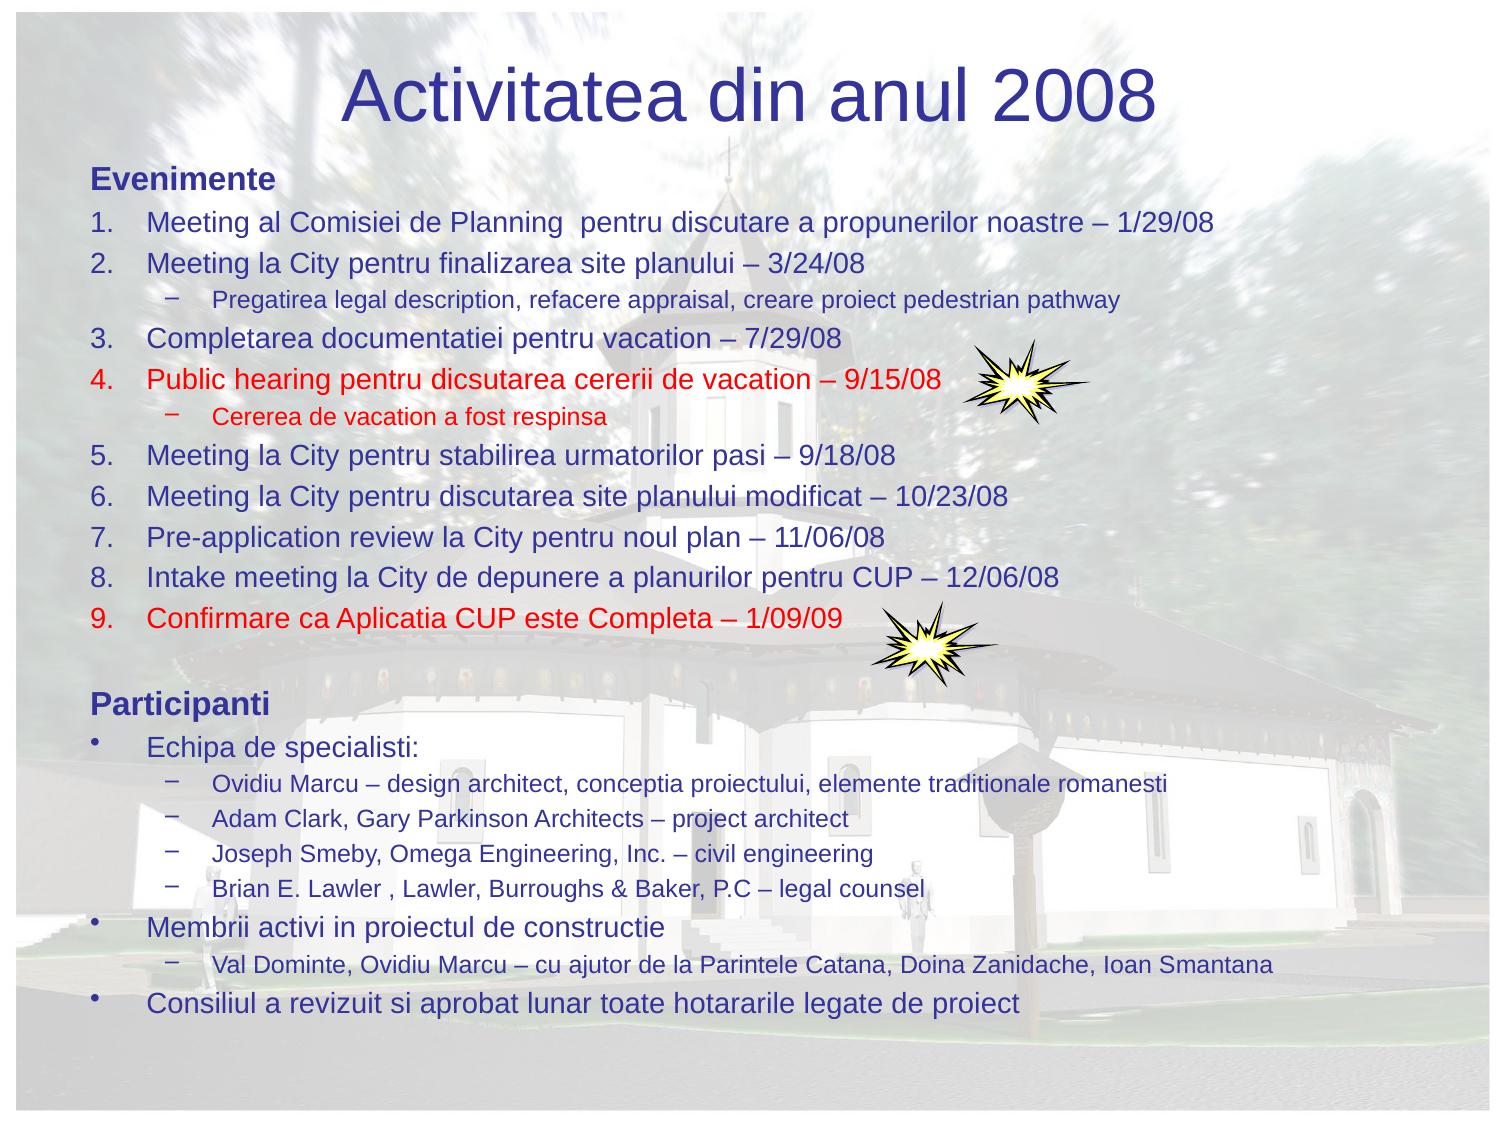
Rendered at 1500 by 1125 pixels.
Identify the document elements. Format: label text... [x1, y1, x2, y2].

title Activitatea din anul 2008 [74, 44, 1426, 138]
list Evenimente Meeting al Comisiei de Planning pentru discutare a propunerilor noastre – 1/29/08 Meeting la City pentru finalizarea site planului – 3/24/08 Pregatirea legal description, refacere appraisal, creare proiect pedestrian pathway Completarea documentatiei pentru vacation – 7/29/08 Public hearing pentru dicsutarea cererii de vacation – 9/15/08 Cererea de vacation a fost respinsa Meeting la City pentru stabilirea urmatorilor pasi – 9/18/08 Meeting la City pentru discutarea site planului modificat – 10/23/08 Pre-application review la City pentru noul plan – 11/06/08 Intake meeting la City de depunere a planurilor pentru CUP – 12/06/08 Confirmare ca Aplicatia CUP este Completa – 1/09/09 Participanti Echipa de specialisti: Ovidiu Marcu – design architect, conceptia proiectului, elemente traditionale romanesti Adam Clark, Gary Parkinson Architects – project architect Joseph Smeby, Omega Engineering, Inc. – civil engineering Brian E. Lawler , Lawler, Burroughs & Baker, P.C – legal counsel Membrii activi in proiectul de constructie Val Dominte, Ovidiu Marcu – cu ajutor de la Parintele Catana, Doina Zanidache, Ioan Smantana Consiliul a revizuit si aprobat lunar toate hotararile legate de proiect [74, 149, 1438, 1076]
picture [870, 599, 1001, 689]
picture [962, 337, 1093, 426]
